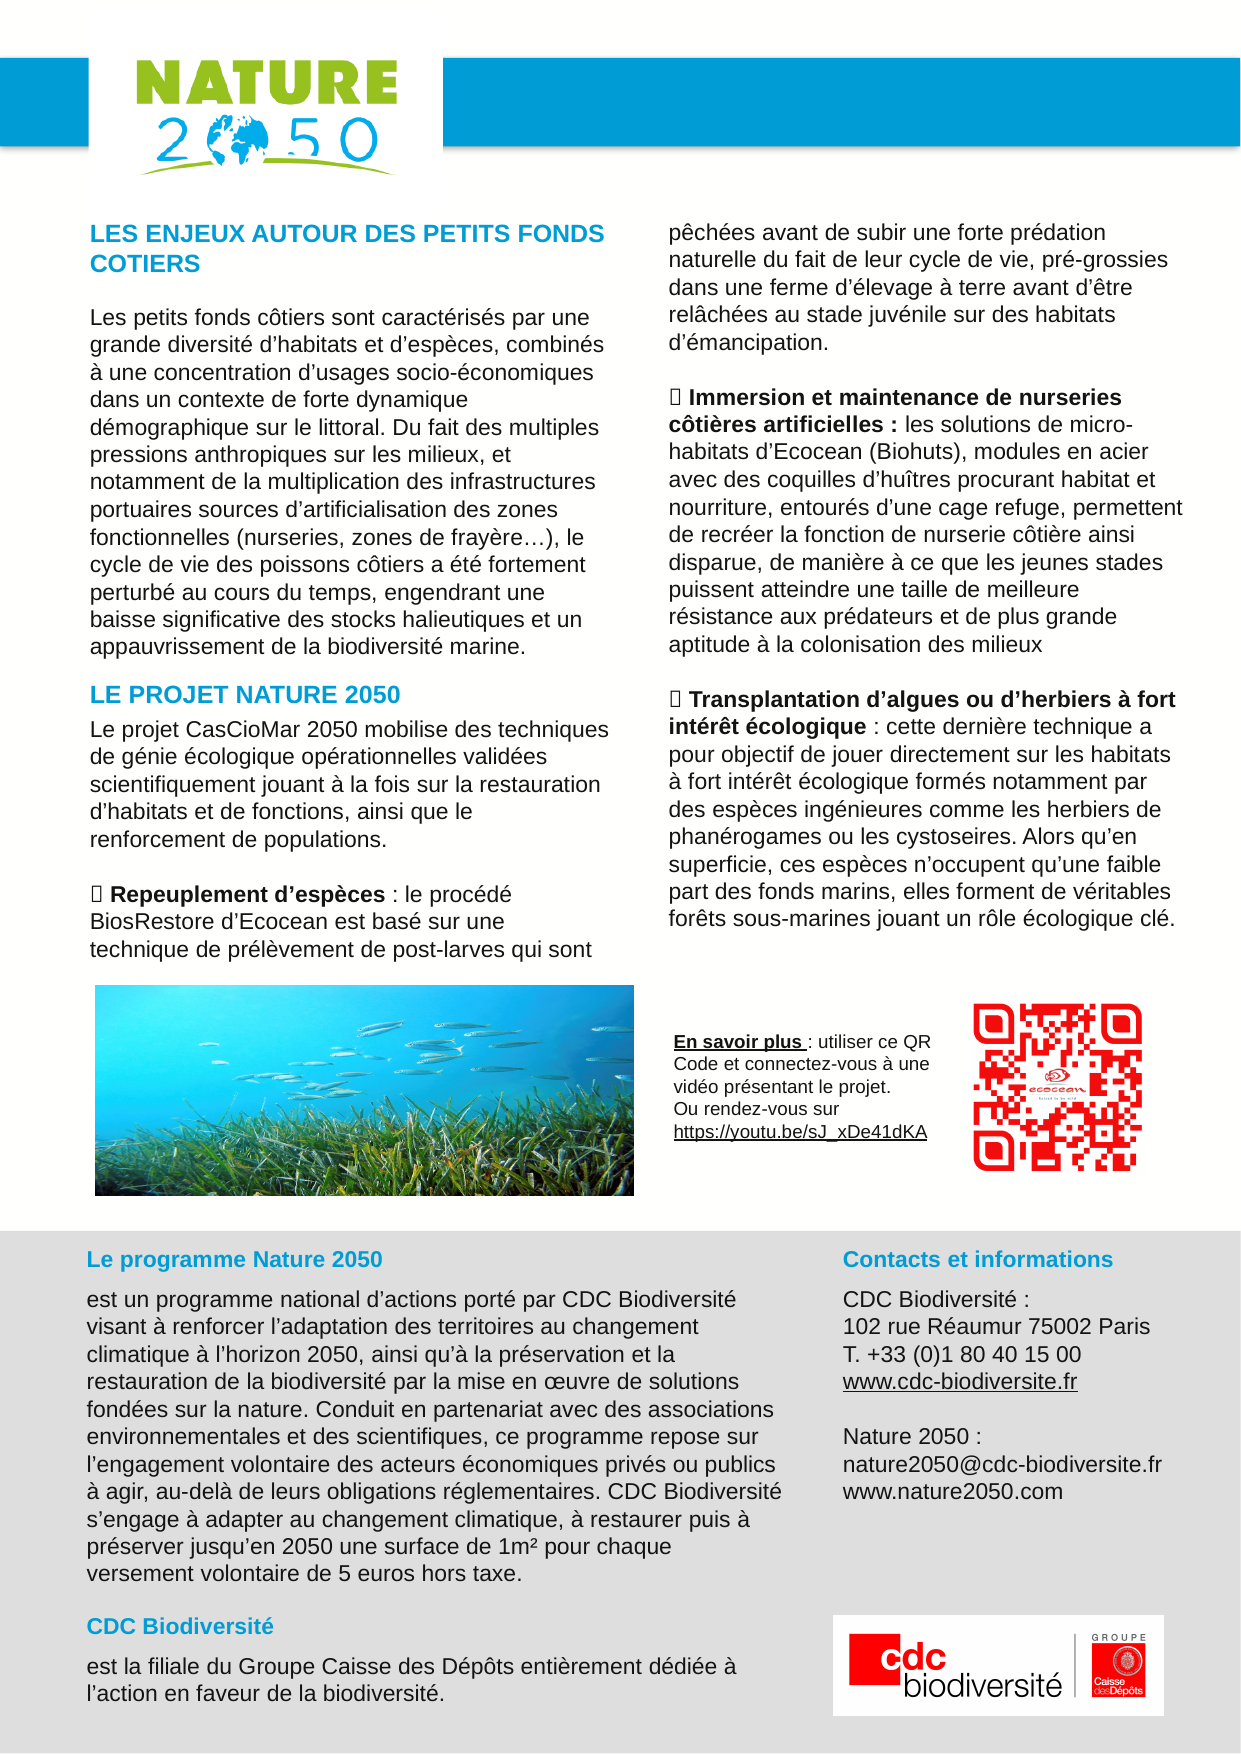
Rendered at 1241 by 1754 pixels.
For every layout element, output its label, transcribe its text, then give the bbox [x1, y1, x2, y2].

picture [970, 999, 1146, 1178]
list LES ENJEUX AUTOUR DES PETITS FONDS COTIERS Les petits fonds côtiers sont caractérisés par une grande diversité d’habitats et d’espèces, combinés à une concentration d’usages socio-économiques dans un contexte de forte dynamique démographique sur le littoral. Du fait des multiples pressions anthropiques sur les milieux, et notamment de la multiplication des infrastructures portuaires sources d’artificialisation des zones fonctionnelles (nurseries, zones de frayère…), le cycle de vie des poissons côtiers a été fortement perturbé au cours du temps, engendrant une baisse significative des stocks halieutiques et un appauvrissement de la biodiversité marine. Le projet nature 2050 Le projet CasCioMar 2050 mobilise des techniques de génie écologique opérationnelles validées scientifiquement jouant à la fois sur la restauration d’habitats et de fonctions, ainsi que le renforcement de populations.  Repeuplement d’espèces : le procédé BiosRestore d’Ecocean est basé sur une technique de prélèvement de post-larves qui sont pêchées avant de subir une forte prédation naturelle du fait de leur cycle de vie, pré-grossies dans une ferme d’élevage à terre avant d’être relâchées au stade juvénile sur des habitats d’émancipation.  Immersion et maintenance de nurseries côtières artificielles : les solutions de micro-habitats d’Ecocean (Biohuts), modules en acier avec des coquilles d’huîtres procurant habitat et nourriture, entourés d’une cage refuge, permettent de recréer la fonction de nurserie côtière ainsi disparue, de manière à ce que les jeunes stades puissent atteindre une taille de meilleure résistance aux prédateurs et de plus grande aptitude à la colonisation des milieux  Transplantation d’algues ou d’herbiers à fort intérêt écologique : cette dernière technique a pour objectif de jouer directement sur les habitats à fort intérêt écologique formés notamment par des espèces ingénieures comme les herbiers de phanérogames ou les cystoseires. Alors qu’en superficie, ces espèces n’occupent qu’une faible part des fonds marins, elles forment de véritables forêts sous-marines jouant un rôle écologique clé. [89, 217, 1189, 986]
text_box En savoir plus : utiliser ce QR Code et connectez-vous à une vidéo présentant le projet. Ou rendez-vous sur https://youtu.be/sJ_xDe41dKA [658, 1022, 951, 1192]
text_box Contacts et informations CDC Biodiversité : 102 rue Réaumur 75002 Paris T. +33 (0)1 80 40 15 00 www.cdc-biodiversite.fr Nature 2050 : nature2050@cdc-biodiversite.fr www.nature2050.com [842, 1244, 1174, 1536]
list Le programme Nature 2050 est un programme national d’actions porté par CDC Biodiversité visant à renforcer l’adaptation des territoires au changement climatique à l’horizon 2050, ainsi qu’à la préservation et la restauration de la biodiversité par la mise en œuvre de solutions fondées sur la nature. Conduit en partenariat avec des associations environnementales et des scientifiques, ce programme repose sur l’engagement volontaire des acteurs économiques privés ou publics à agir, au-delà de leurs obligations réglementaires. CDC Biodiversité s’engage à adapter au changement climatique, à restaurer puis à préserver jusqu’en 2050 une surface de 1m² pour chaque versement volontaire de 5 euros hors taxe. CDC Biodiversité est la filiale du Groupe Caisse des Dépôts entièrement dédiée à l’action en faveur de la biodiversité. [86, 1244, 784, 1682]
picture [94, 985, 634, 1196]
picture [833, 1615, 1164, 1716]
